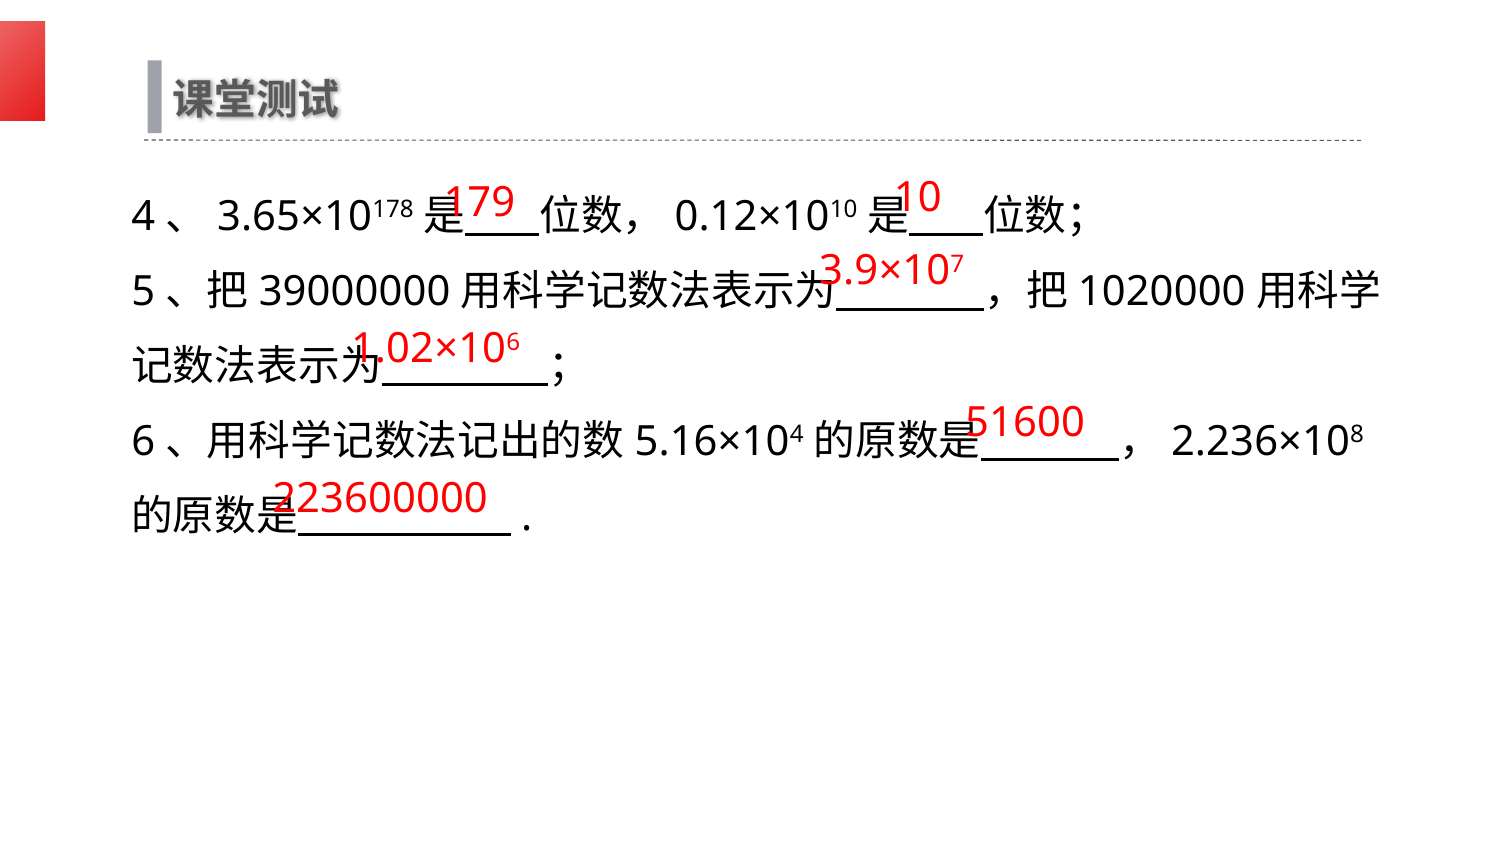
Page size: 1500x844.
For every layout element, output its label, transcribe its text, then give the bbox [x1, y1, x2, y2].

text_box 4、3.65×10178是 位数，0.12×1010是 位数； 5、把39000000用科学记数法表示为 ，把1020000用科学记数法表示为 ； 6、用科学记数法记出的数5.16×104的原数是 ，2.236×108的原数是 . [120, 157, 1401, 544]
text_box 3.9×107 [807, 237, 976, 299]
text_box 179 [432, 169, 528, 231]
text_box 课堂测试 [161, 67, 694, 129]
text_box 1.02×106 [339, 315, 532, 377]
text_box [147, 59, 163, 134]
text_box 51600 [953, 388, 1097, 451]
text_box 223600000 [261, 464, 500, 526]
text_box 10 [882, 163, 954, 225]
